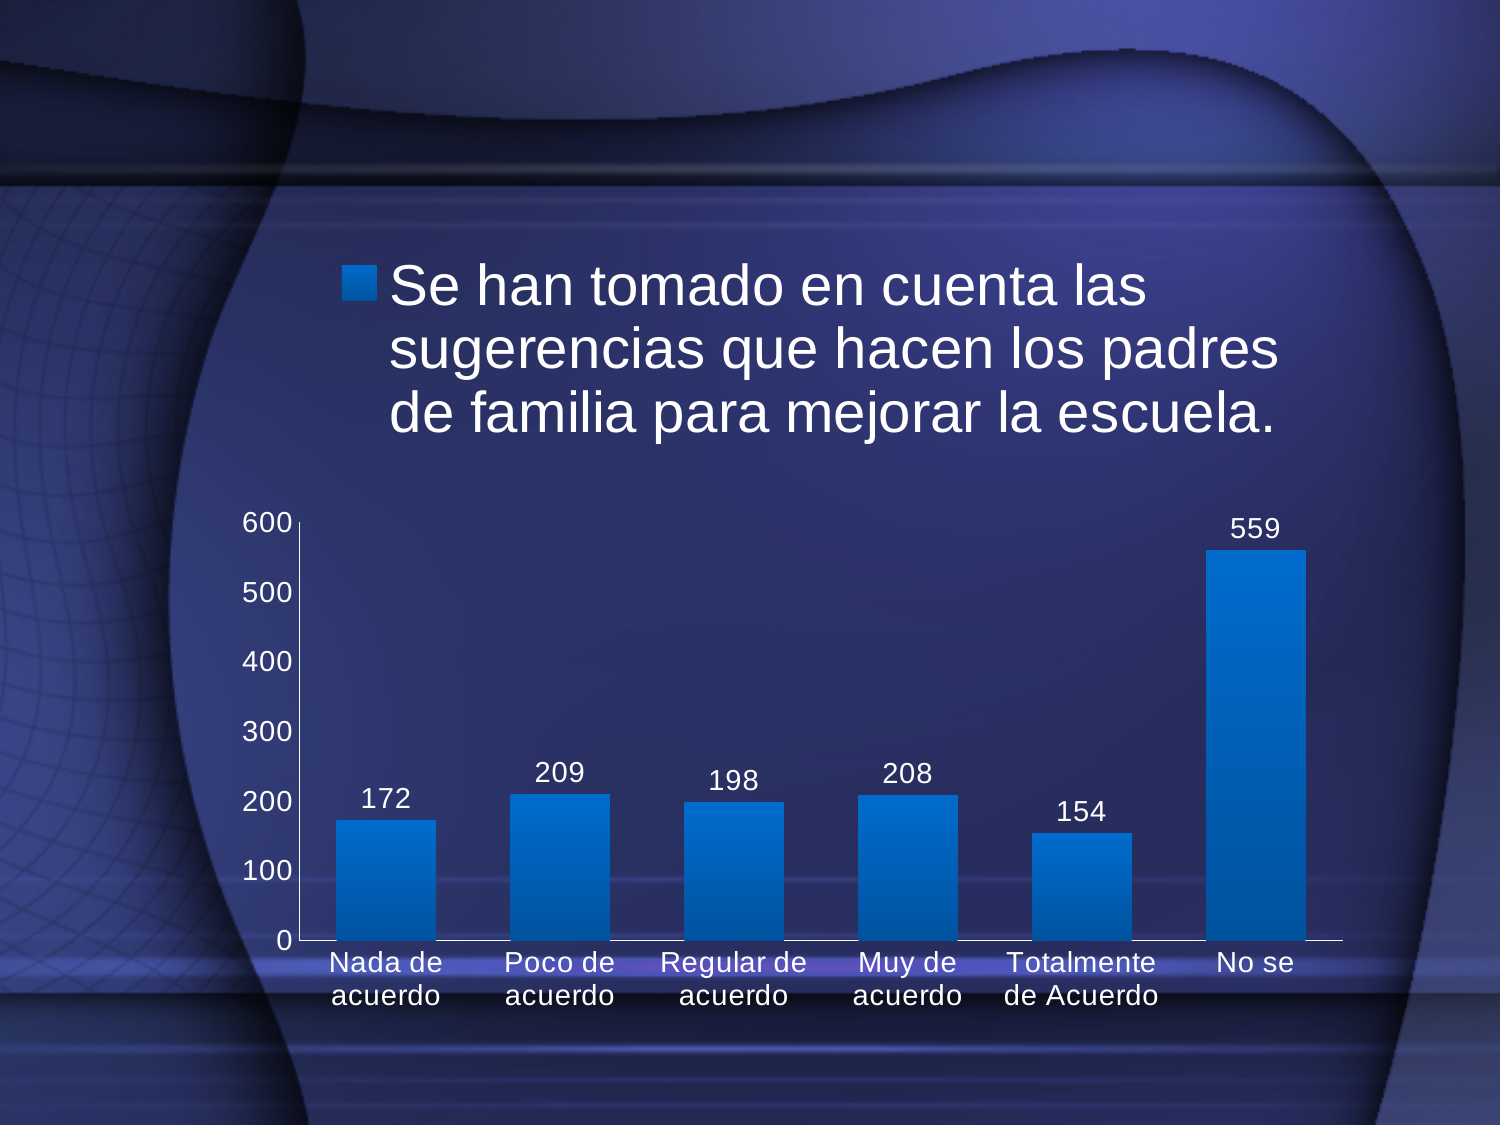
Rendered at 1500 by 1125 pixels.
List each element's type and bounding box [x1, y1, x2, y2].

picture [0, 0, 1500, 1125]
chart [241, 172, 1377, 1012]
